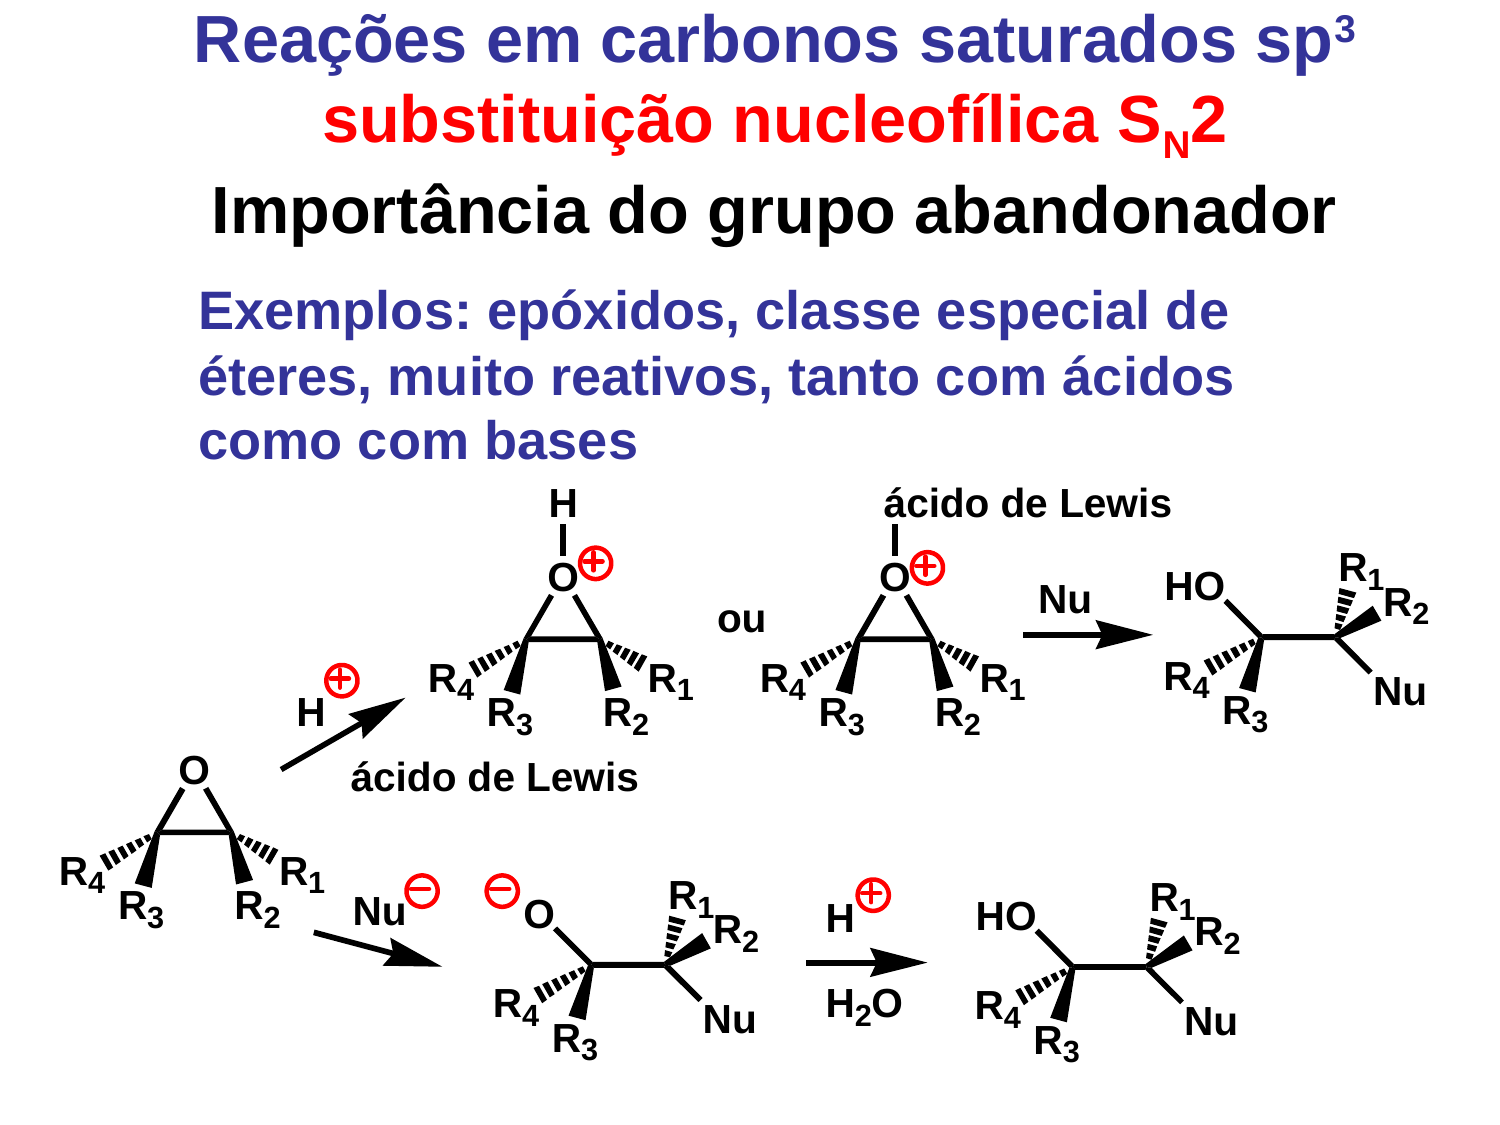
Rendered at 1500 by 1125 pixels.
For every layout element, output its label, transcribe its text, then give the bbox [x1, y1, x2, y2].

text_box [52, 479, 1436, 1069]
text_box Reações em carbonos saturados sp3 substituição nucleofílica SN2 Importância do grupo abandonador [135, 66, 1415, 254]
title Exemplos: epóxidos, classe especial de éteres, muito reativos, tanto com ácidos como com bases [182, 385, 1377, 478]
